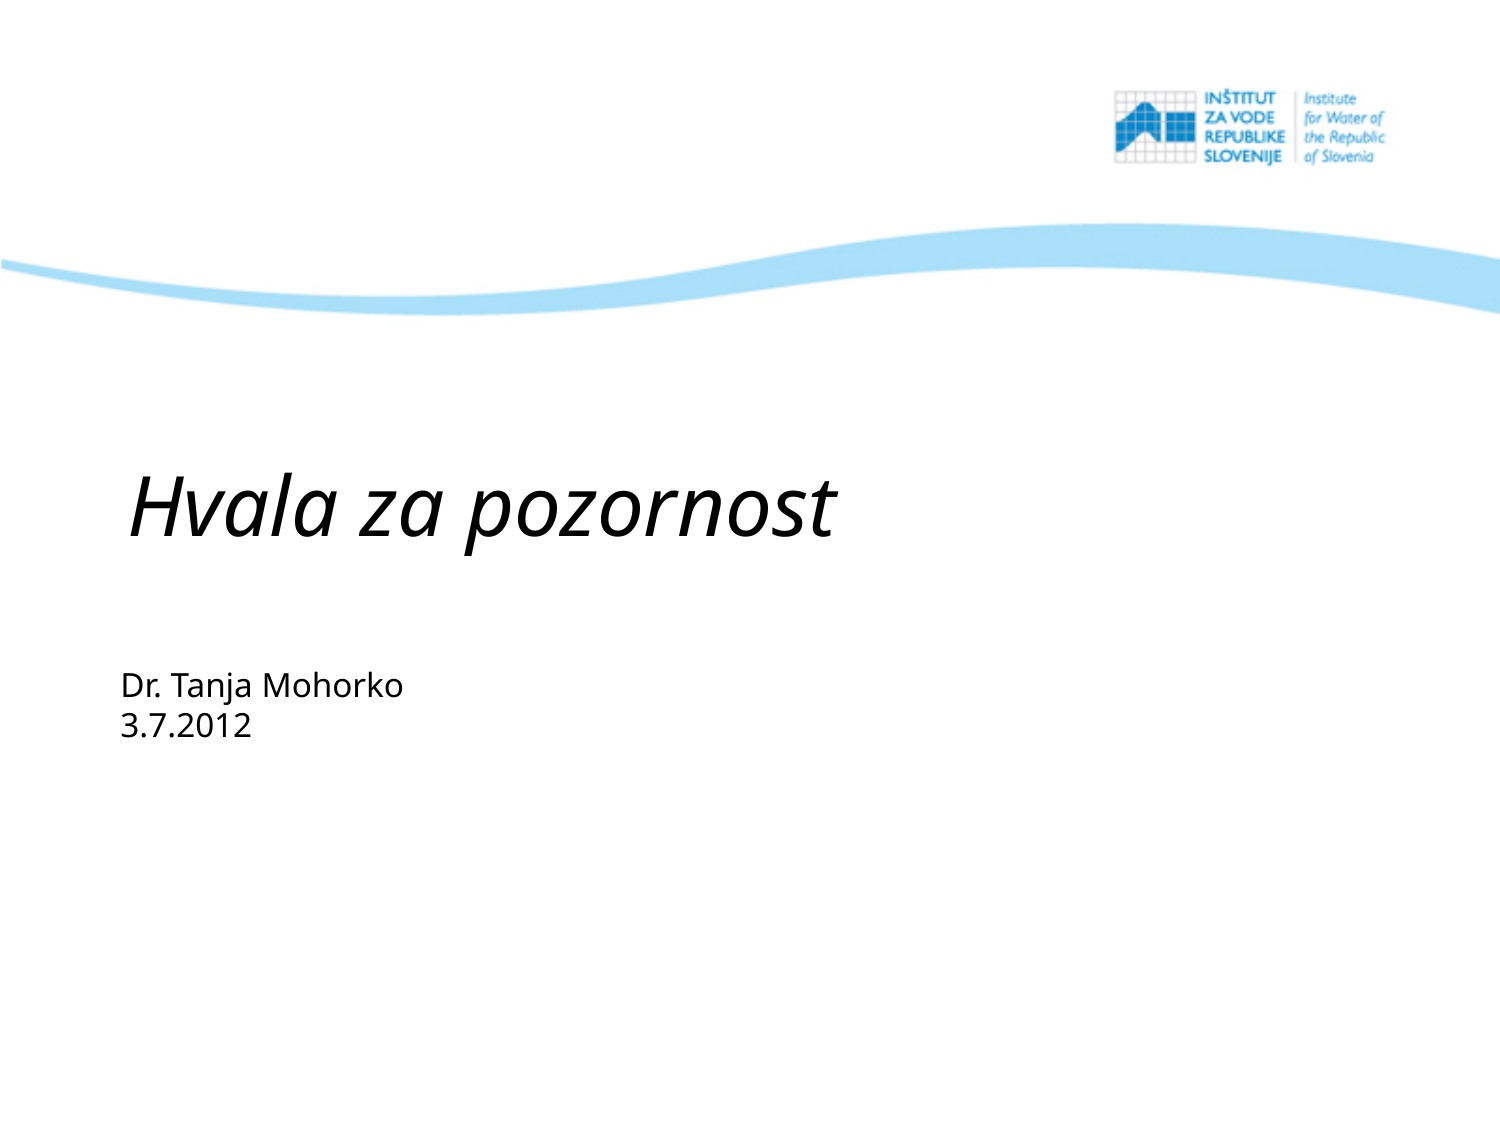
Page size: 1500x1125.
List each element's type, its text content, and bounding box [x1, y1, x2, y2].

picture [0, 0, 1500, 1125]
title Hvala za pozornost [111, 408, 1388, 599]
text_box Dr. Tanja Mohorko 3.7.2012 [105, 656, 419, 752]
